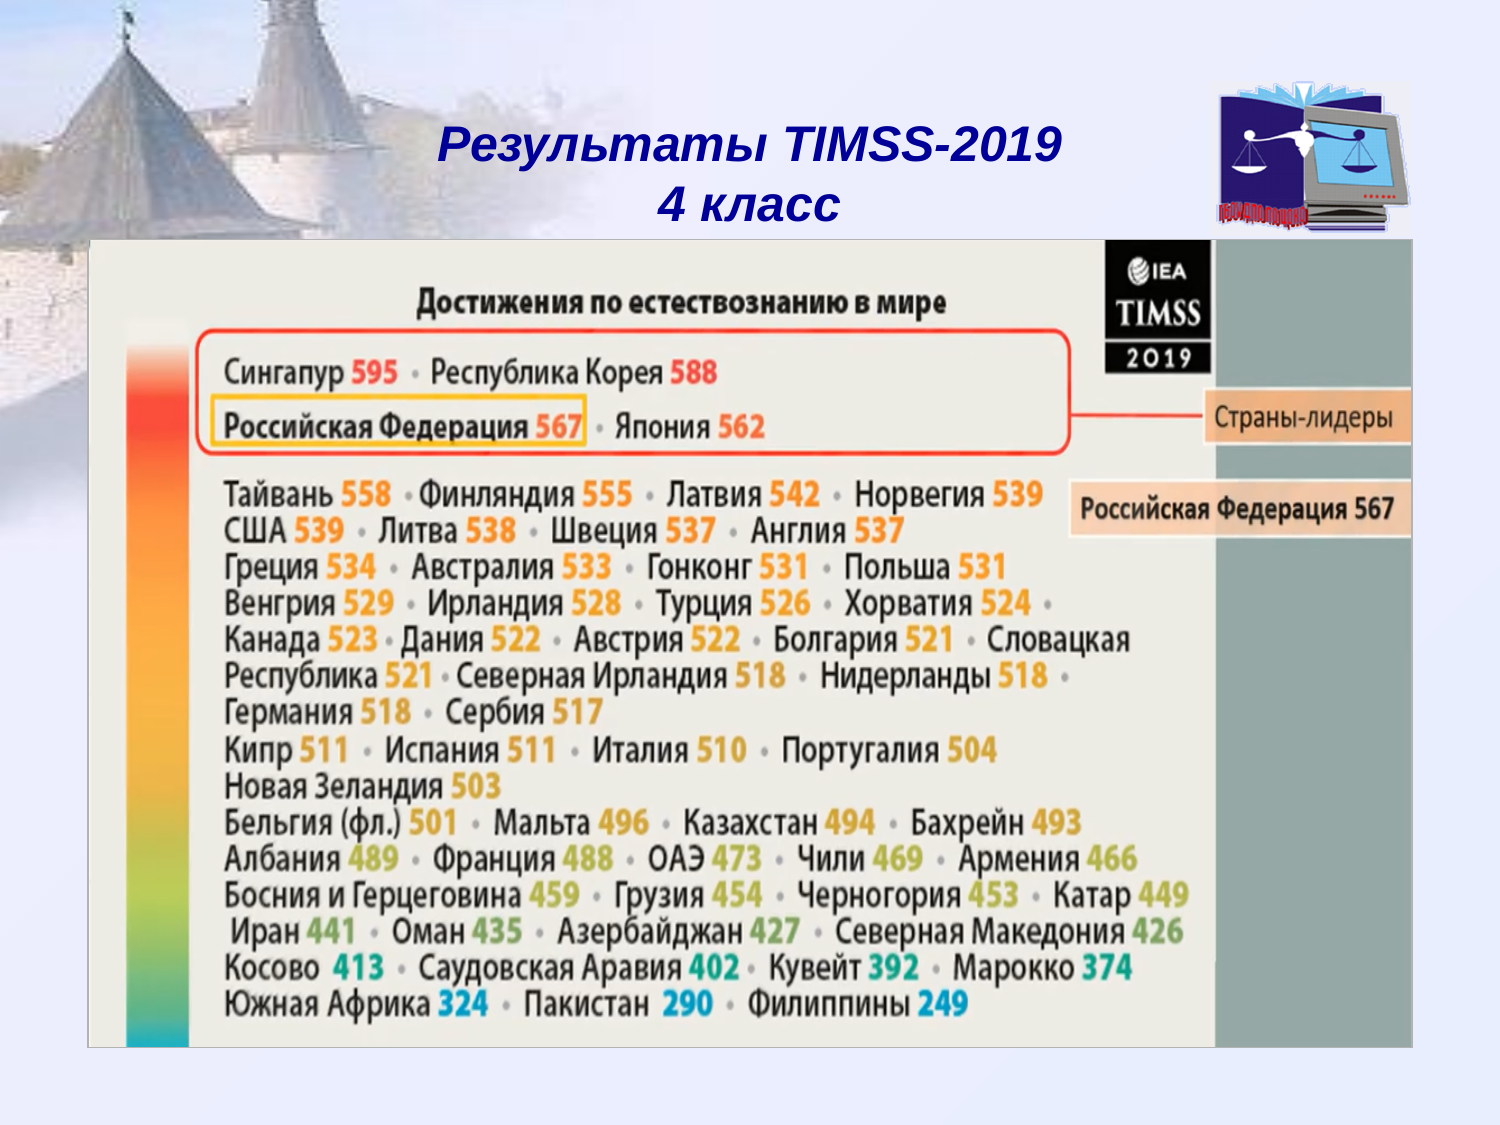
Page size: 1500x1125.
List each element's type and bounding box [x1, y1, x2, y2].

text_box [88, 81, 1413, 1047]
picture [0, 0, 709, 552]
